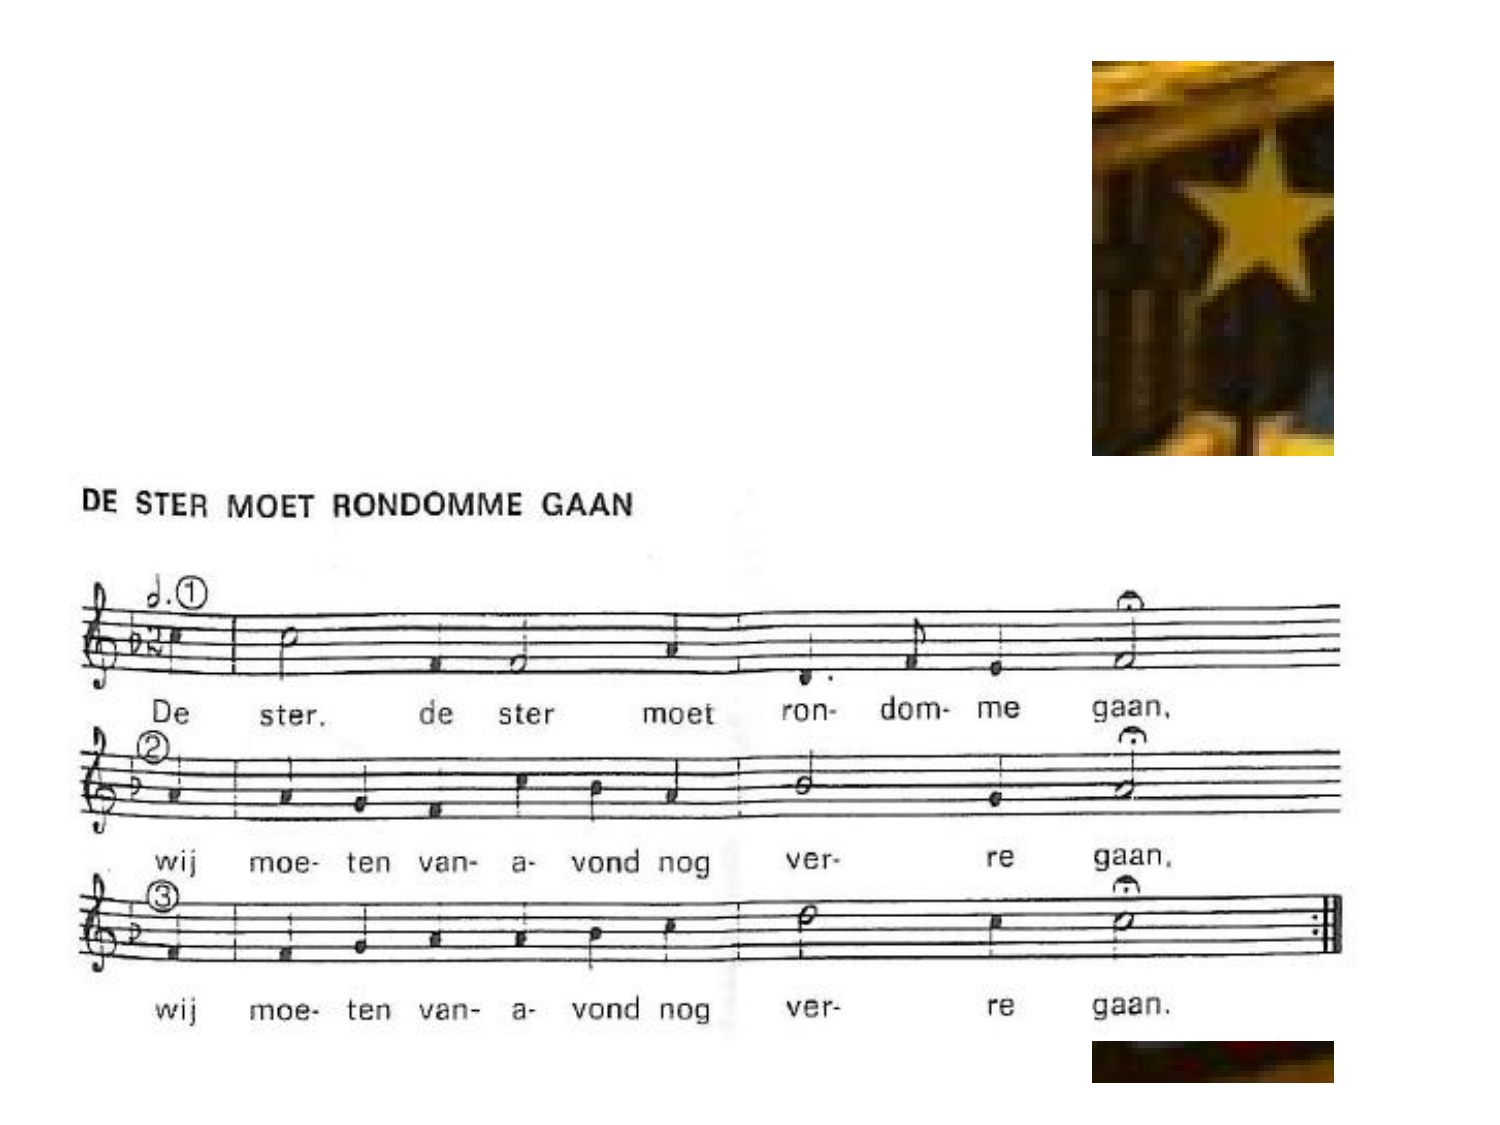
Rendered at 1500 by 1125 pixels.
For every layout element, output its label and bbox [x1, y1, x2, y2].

picture [52, 60, 1420, 1084]
